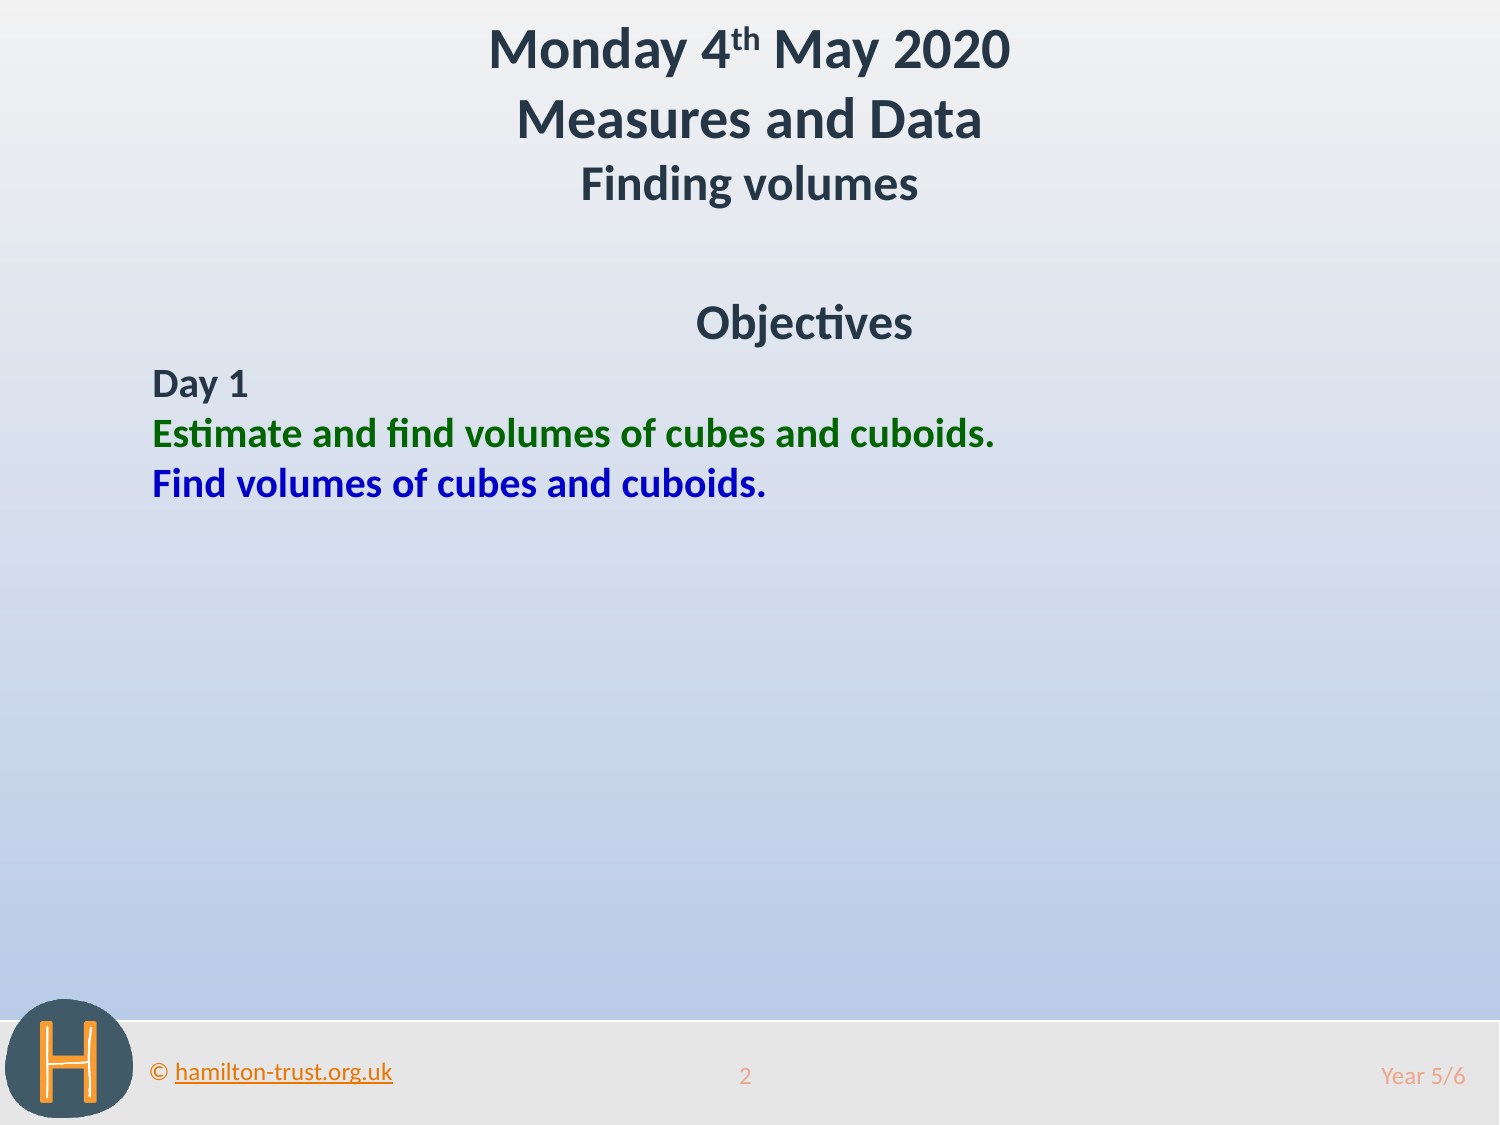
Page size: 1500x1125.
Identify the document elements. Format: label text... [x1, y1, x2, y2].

text_box Objectives Day 1 Estimate and find volumes of cubes and cuboids. Find volumes of cubes and cuboids. [137, 281, 1472, 513]
footer Year 5/6 [870, 1044, 1482, 1105]
slide_number 2 [686, 1044, 805, 1105]
text_box Monday 4th May 2020 Measures and Data Finding volumes [19, 2, 1481, 218]
picture [5, 999, 133, 1118]
